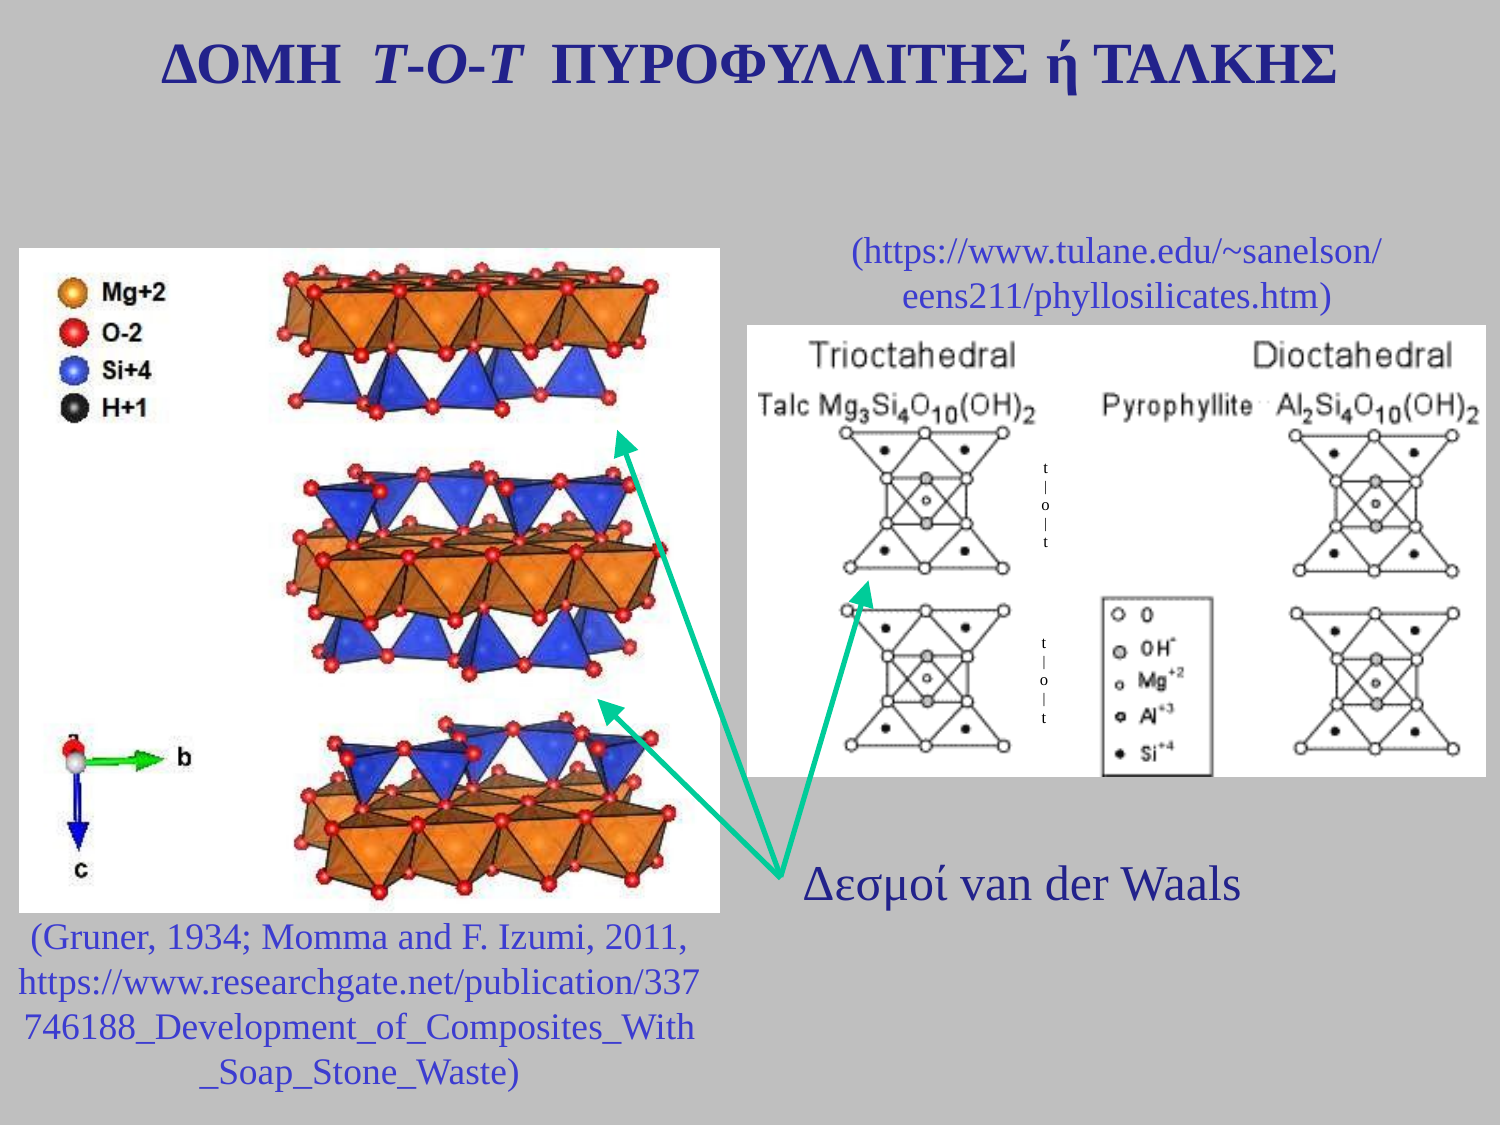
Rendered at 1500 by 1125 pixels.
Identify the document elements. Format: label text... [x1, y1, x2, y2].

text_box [749, 327, 1484, 777]
text_box (https://www.tulane.edu/~sanelson/eens211/phyllosilicates.htm) [774, 218, 1460, 324]
picture [18, 247, 720, 913]
text_box (Gruner, 1934; Momma and F. Izumi, 2011, https://www.researchgate.net/publication/337746188_Development_of_Composites_With_Soap_Stone_Waste) [0, 904, 720, 1100]
text_box ΔΟΜΗ Τ-Ο-Τ ΠΥΡΟΦΥΛΛΙΤΗΣ ή ΤΑΛΚΗΣ [0, 17, 1500, 113]
text_box Δεσμοί van der Waals [720, 815, 1355, 945]
